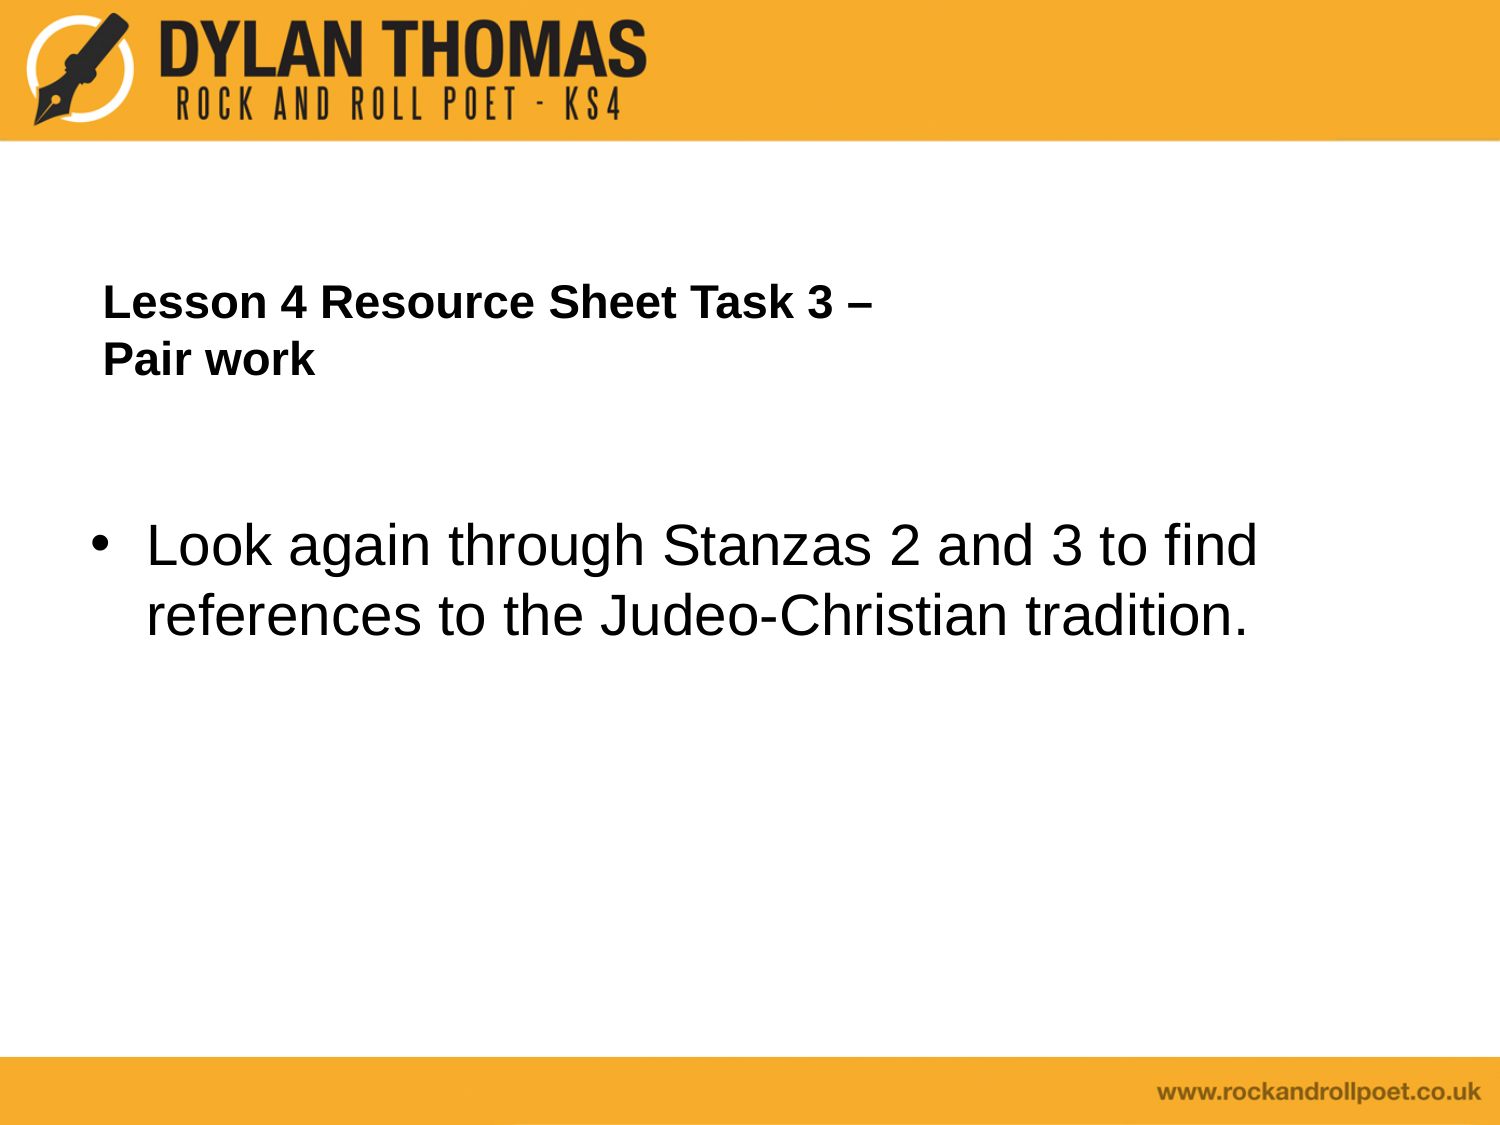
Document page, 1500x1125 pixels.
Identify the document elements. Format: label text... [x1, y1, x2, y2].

list Look again through Stanzas 2 and 3 to find references to the Judeo-Christian tradition. [75, 500, 1425, 713]
title Lesson 4 Resource Sheet Task 3 – Pair work [87, 262, 1438, 450]
picture [0, 0, 1500, 1125]
